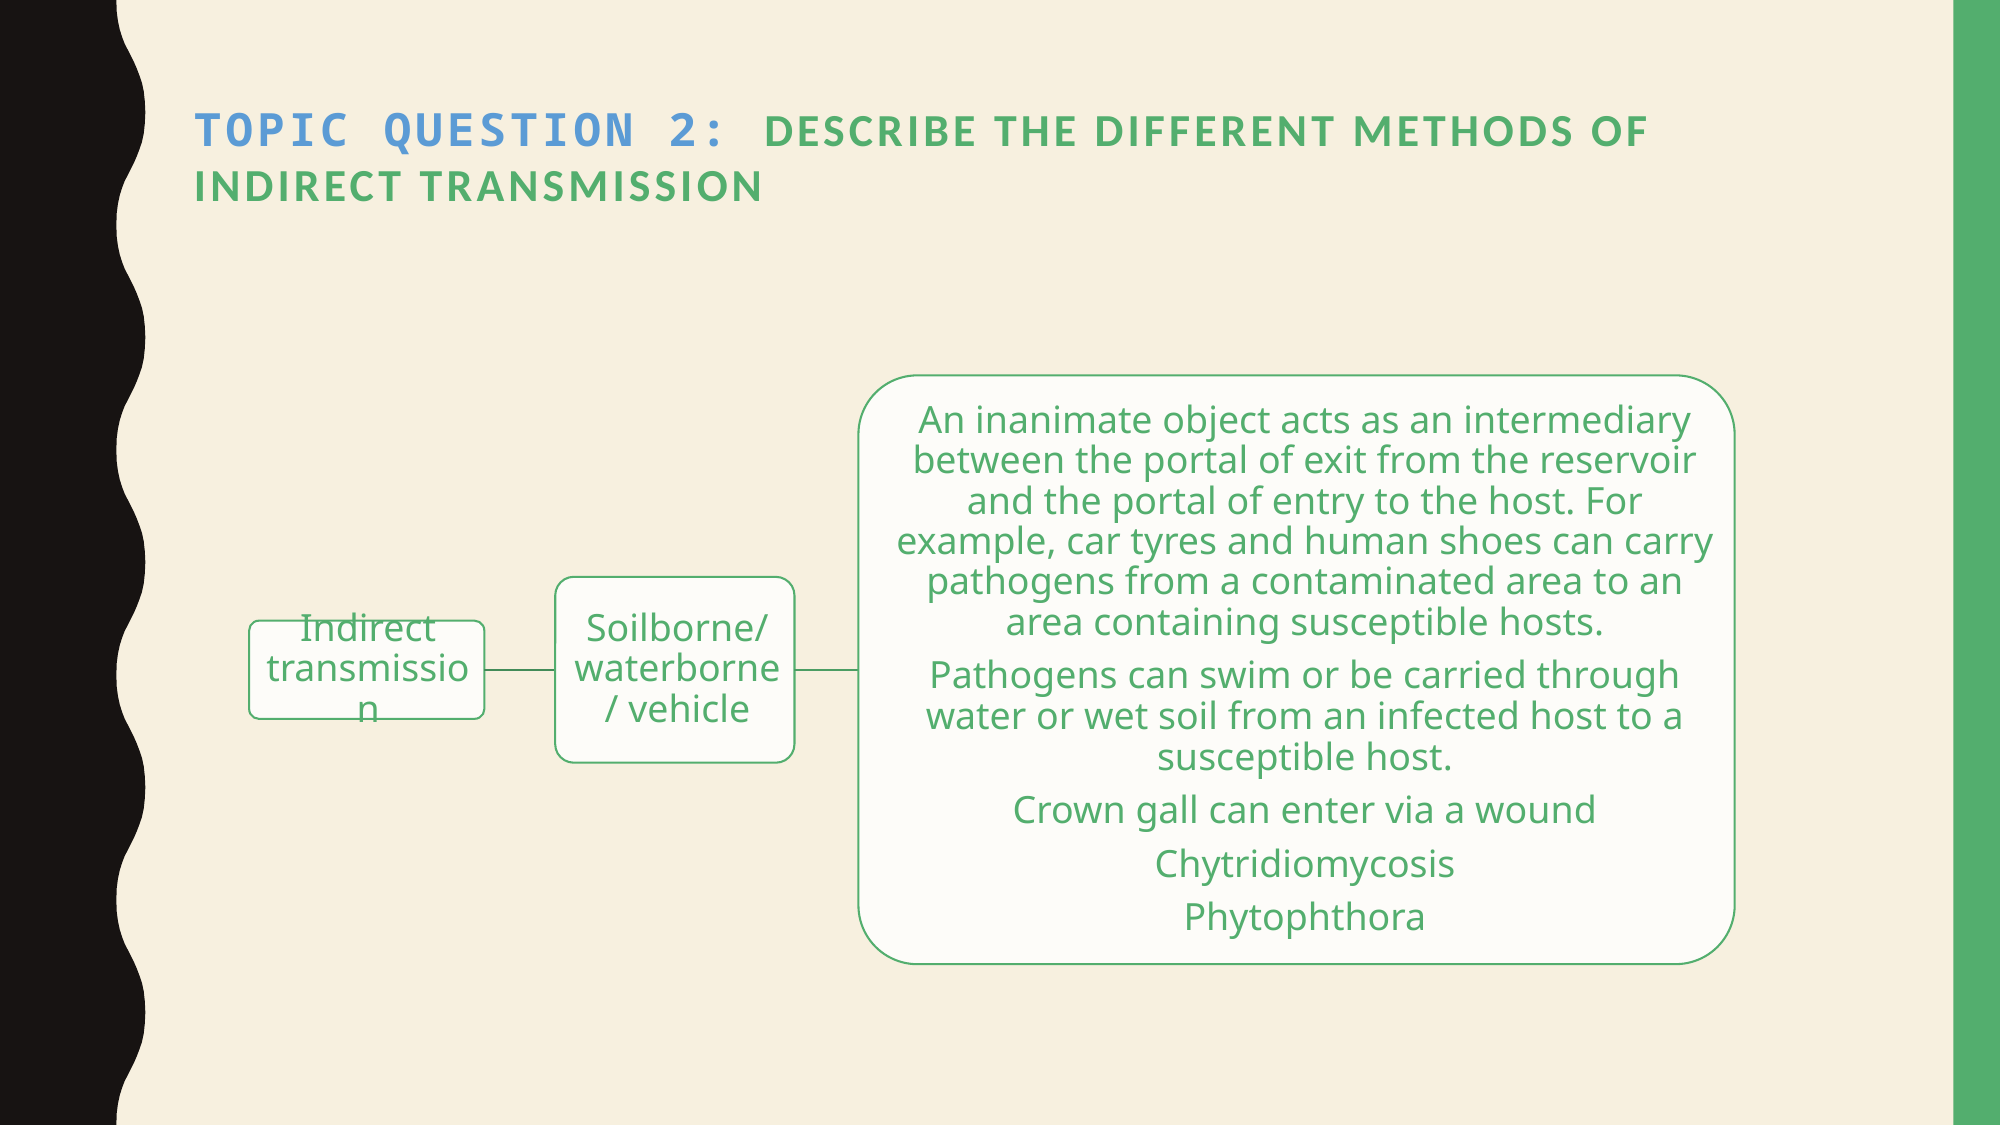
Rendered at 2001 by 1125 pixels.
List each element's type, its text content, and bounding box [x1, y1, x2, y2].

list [205, 374, 1875, 965]
title Topic Question 2: Describe the different methods of indirect transmission [193, 60, 1864, 306]
